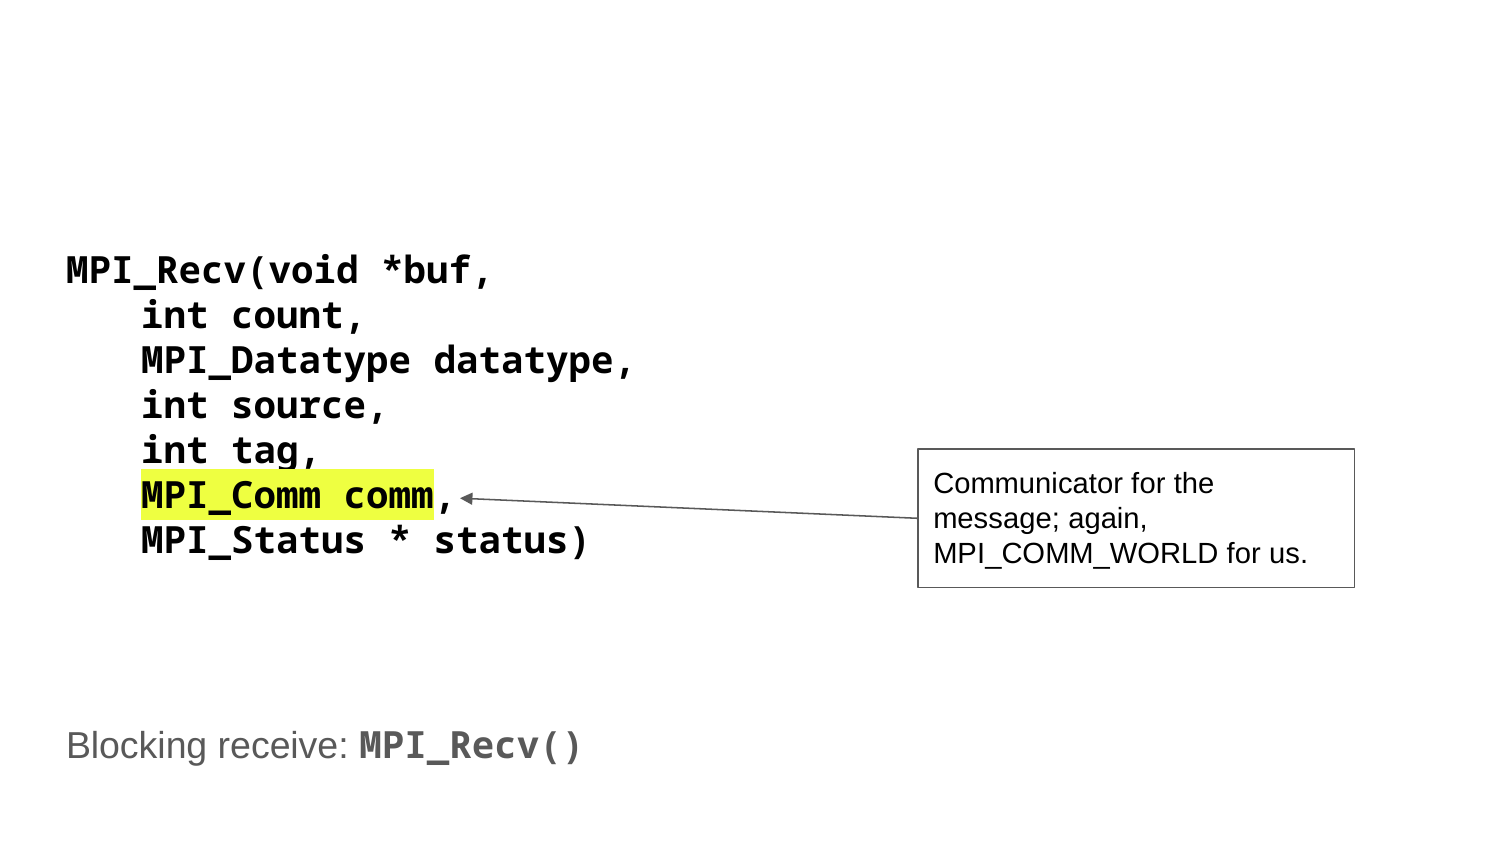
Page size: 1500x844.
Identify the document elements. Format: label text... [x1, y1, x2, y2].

text_box MPI_Recv(void *buf, int count, MPI_Datatype datatype, int source, int tag, MPI_Comm comm, MPI_Status * status) [51, 231, 735, 588]
list Blocking receive: MPI_Recv() [51, 694, 1036, 794]
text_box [459, 448, 1355, 588]
